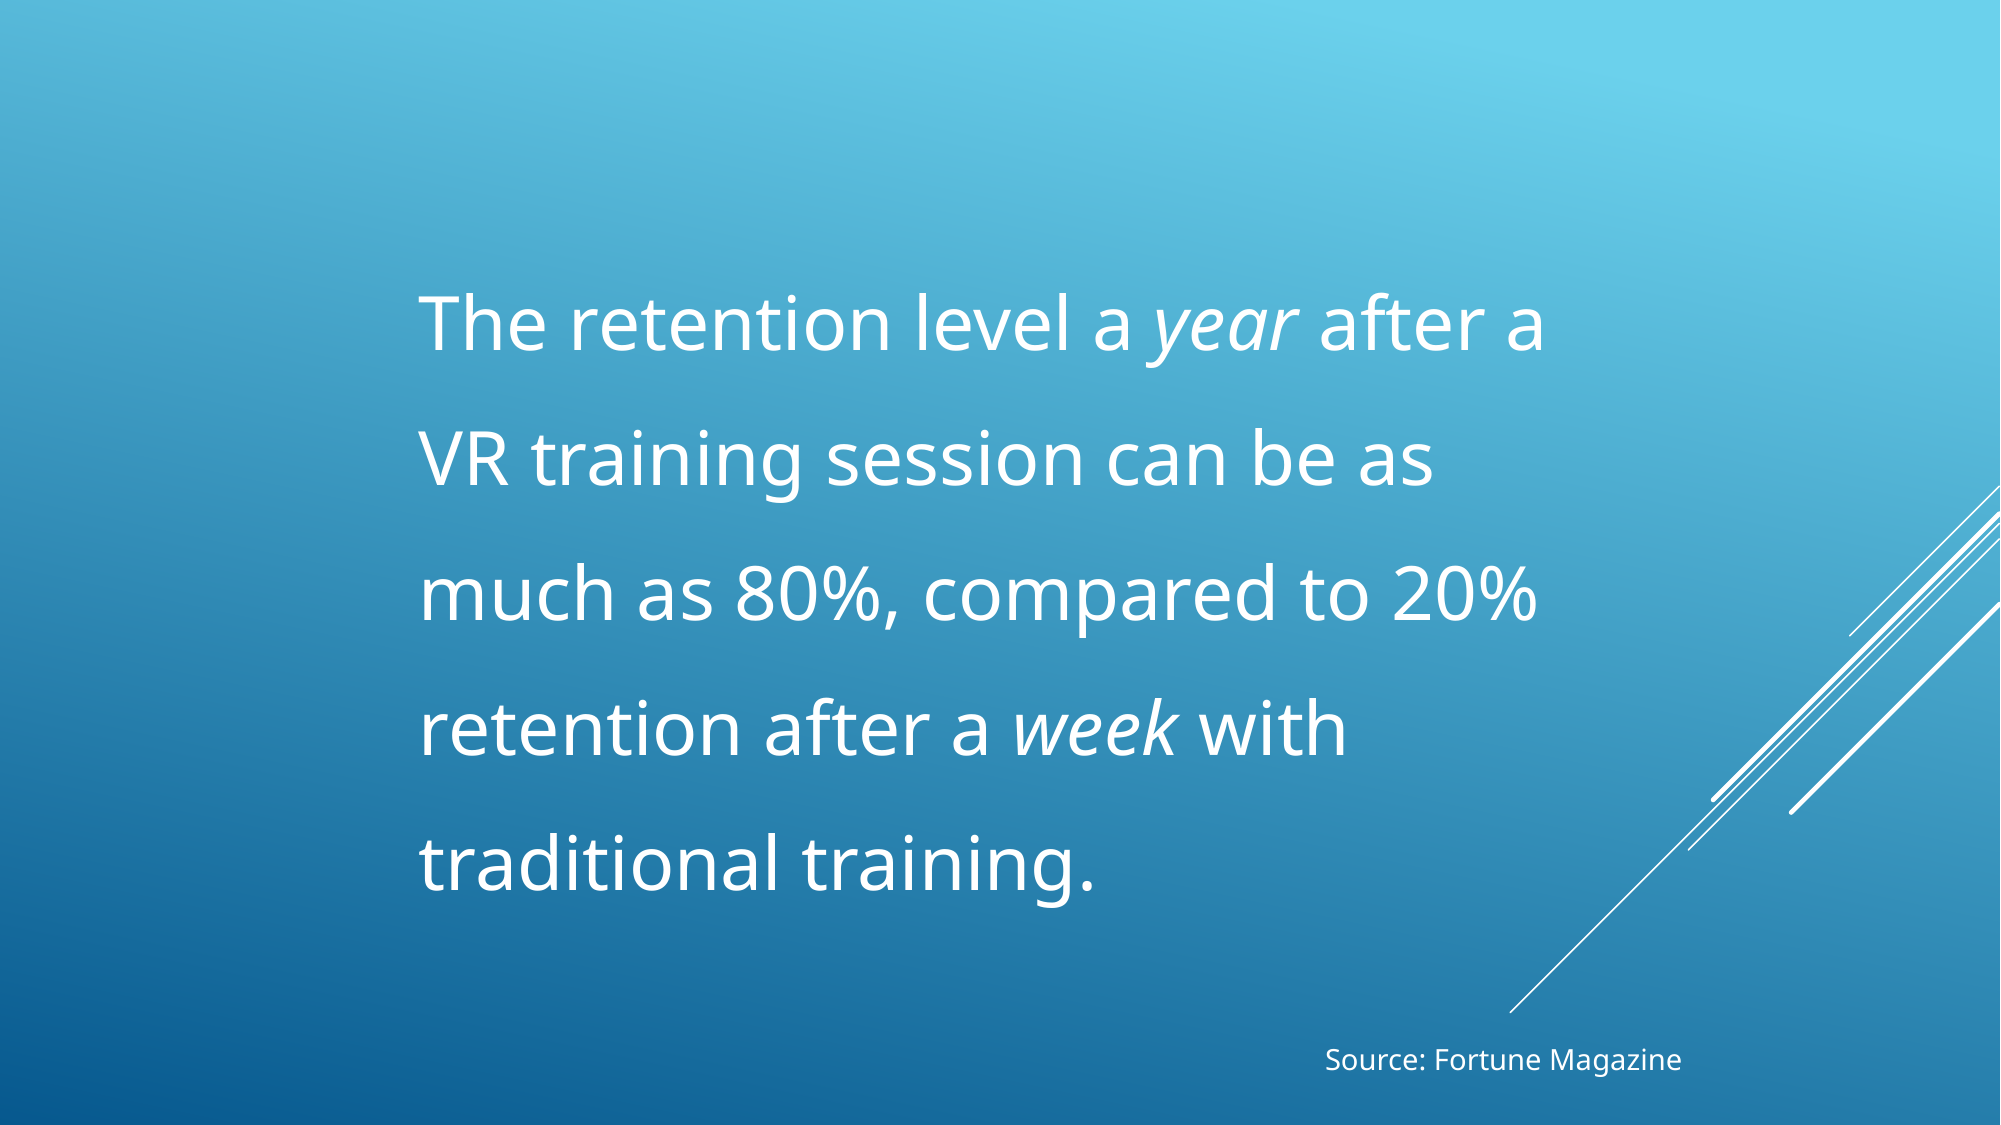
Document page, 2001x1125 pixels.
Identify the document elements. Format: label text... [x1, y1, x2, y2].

text_box The retention level a year after a VR training session can be as much as 80%, compared to 20% retention after a week with traditional training. [404, 222, 1611, 913]
text_box Source: Fortune Magazine [1310, 1034, 1698, 1084]
